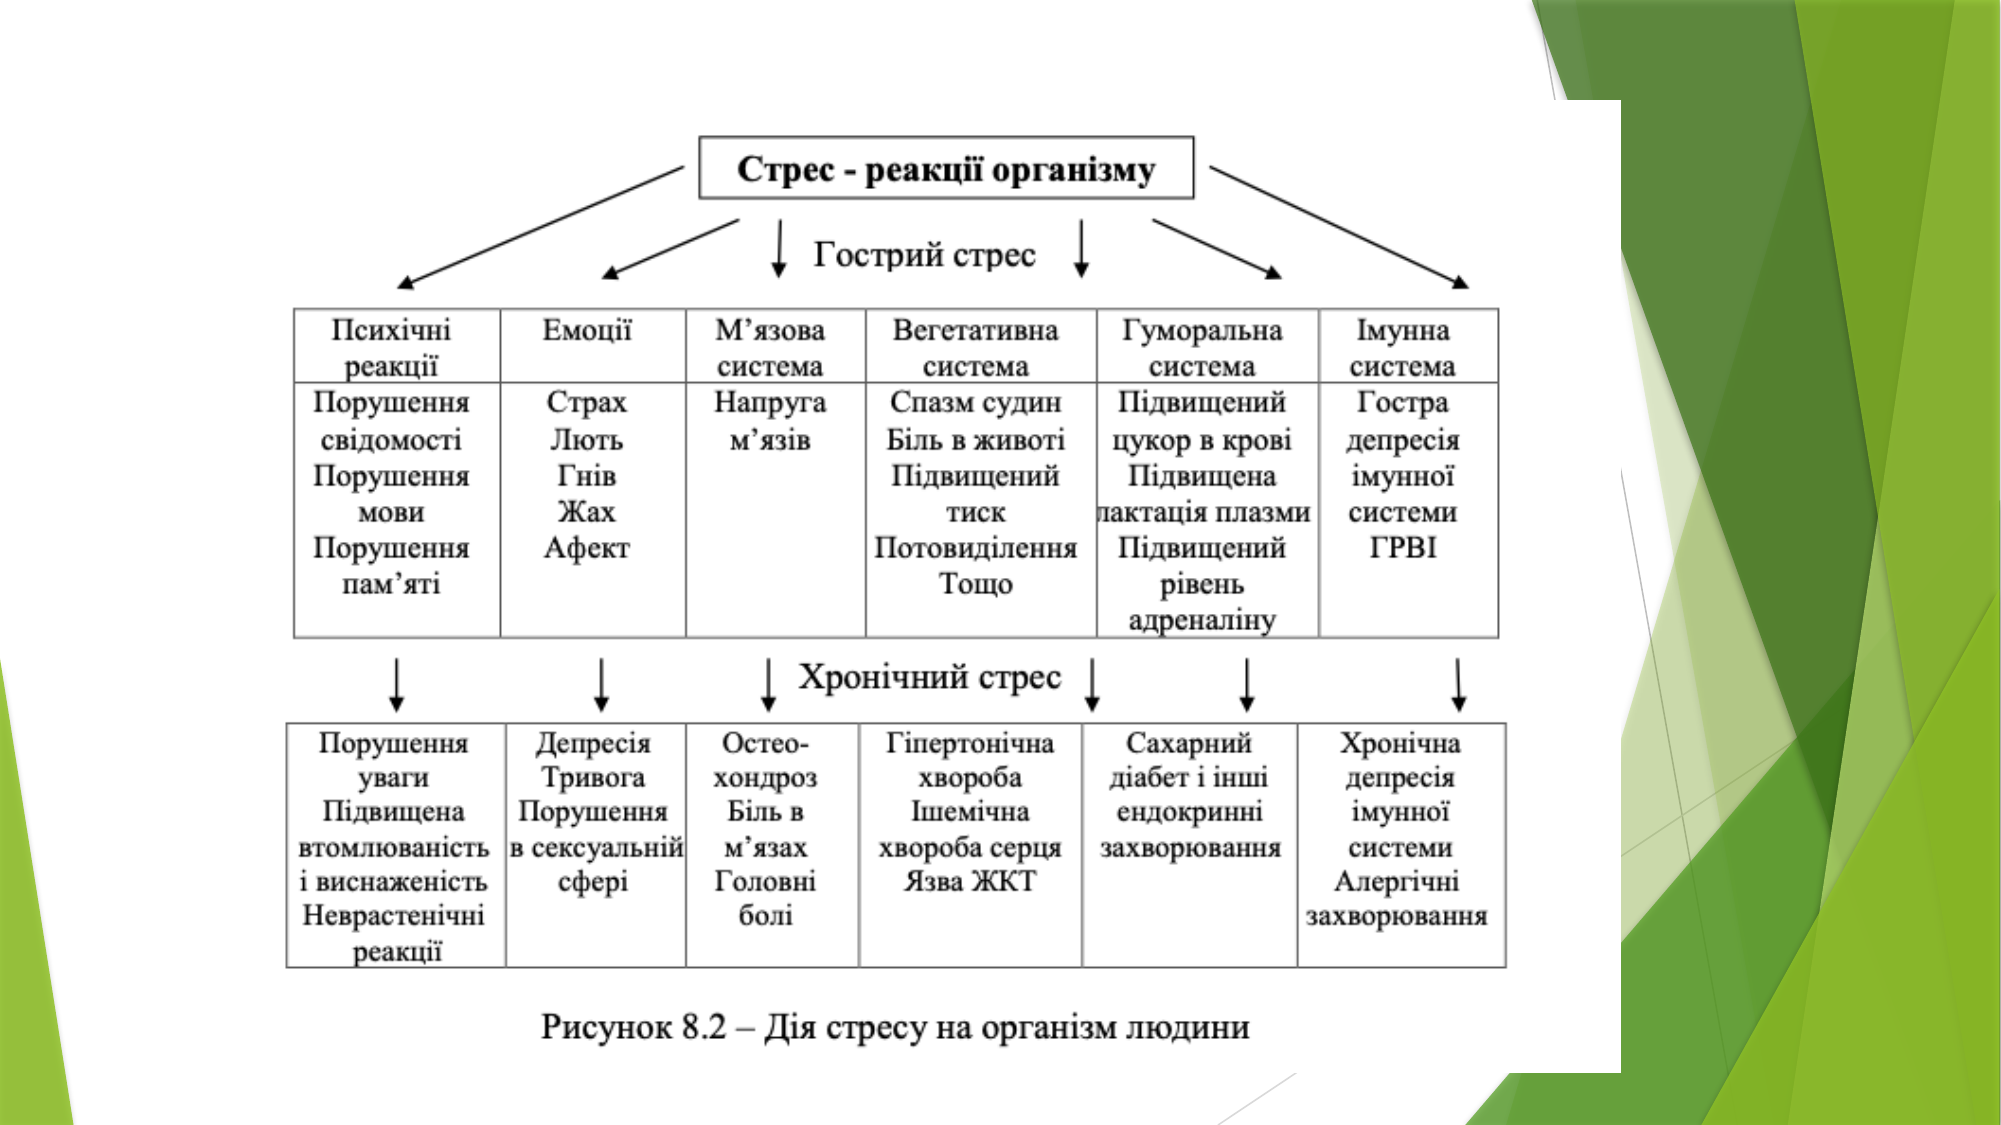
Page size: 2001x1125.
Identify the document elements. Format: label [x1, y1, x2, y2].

list [161, 100, 1621, 1074]
